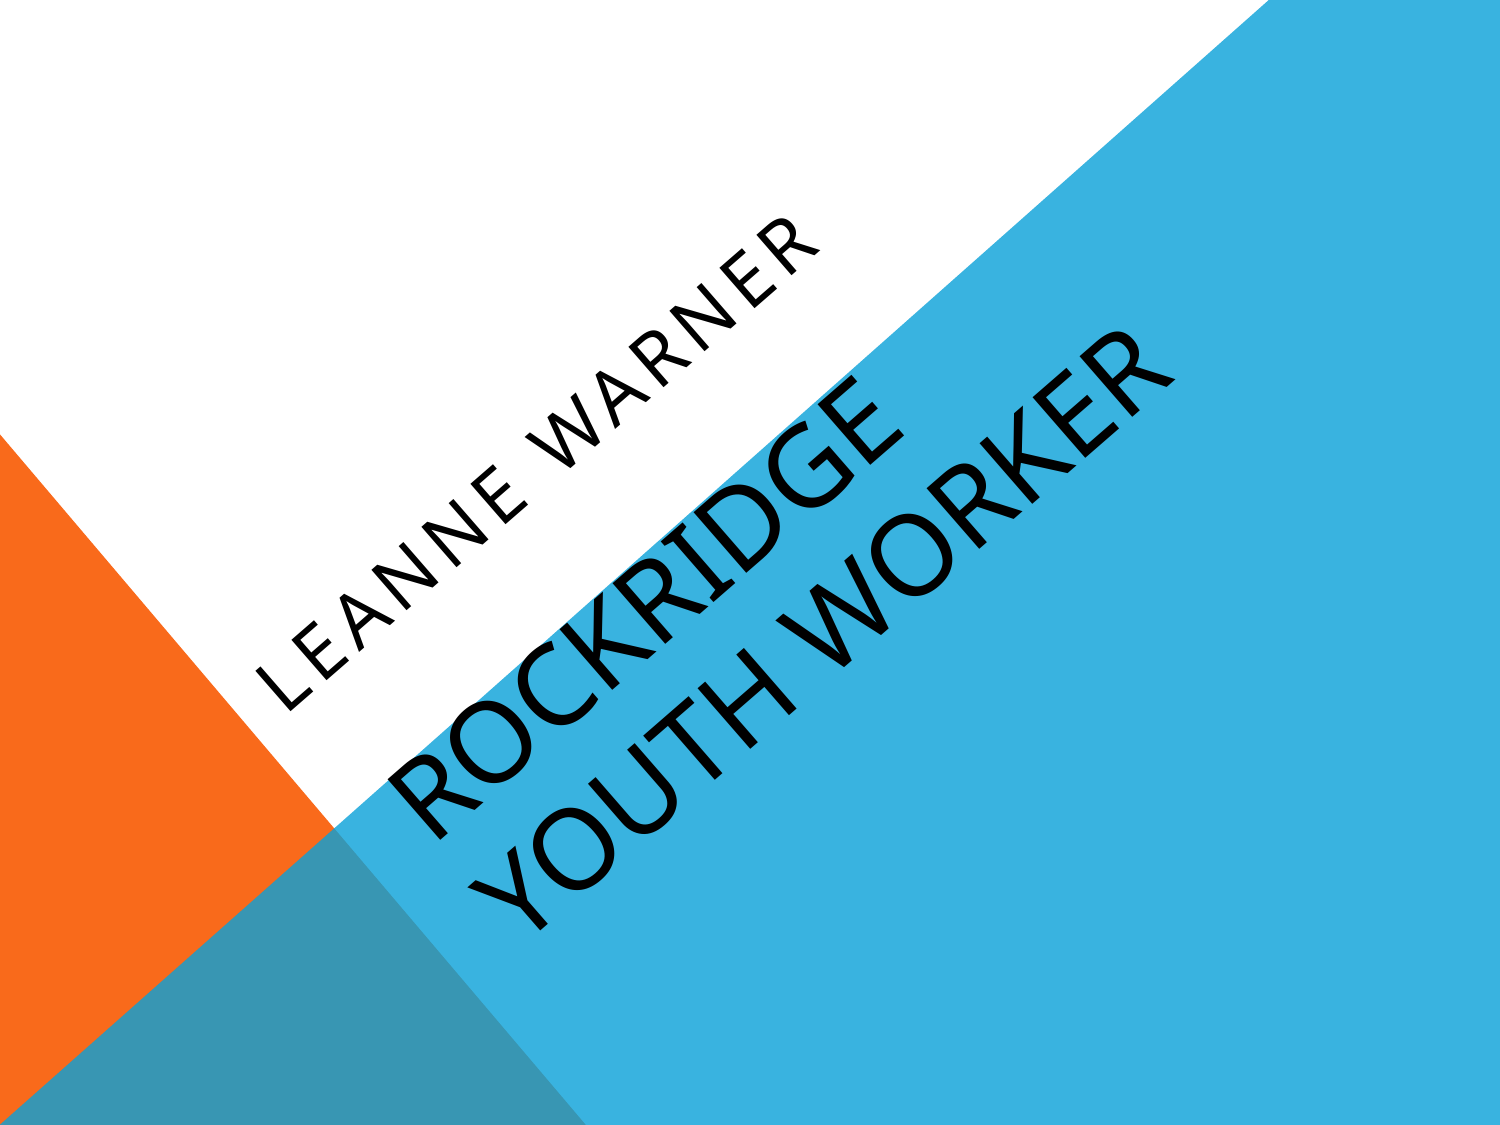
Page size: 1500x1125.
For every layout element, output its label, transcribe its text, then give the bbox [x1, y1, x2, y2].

subtitle Leanne warner [224, 30, 1018, 738]
title Rockridge Youth Worker [395, 219, 1225, 977]
